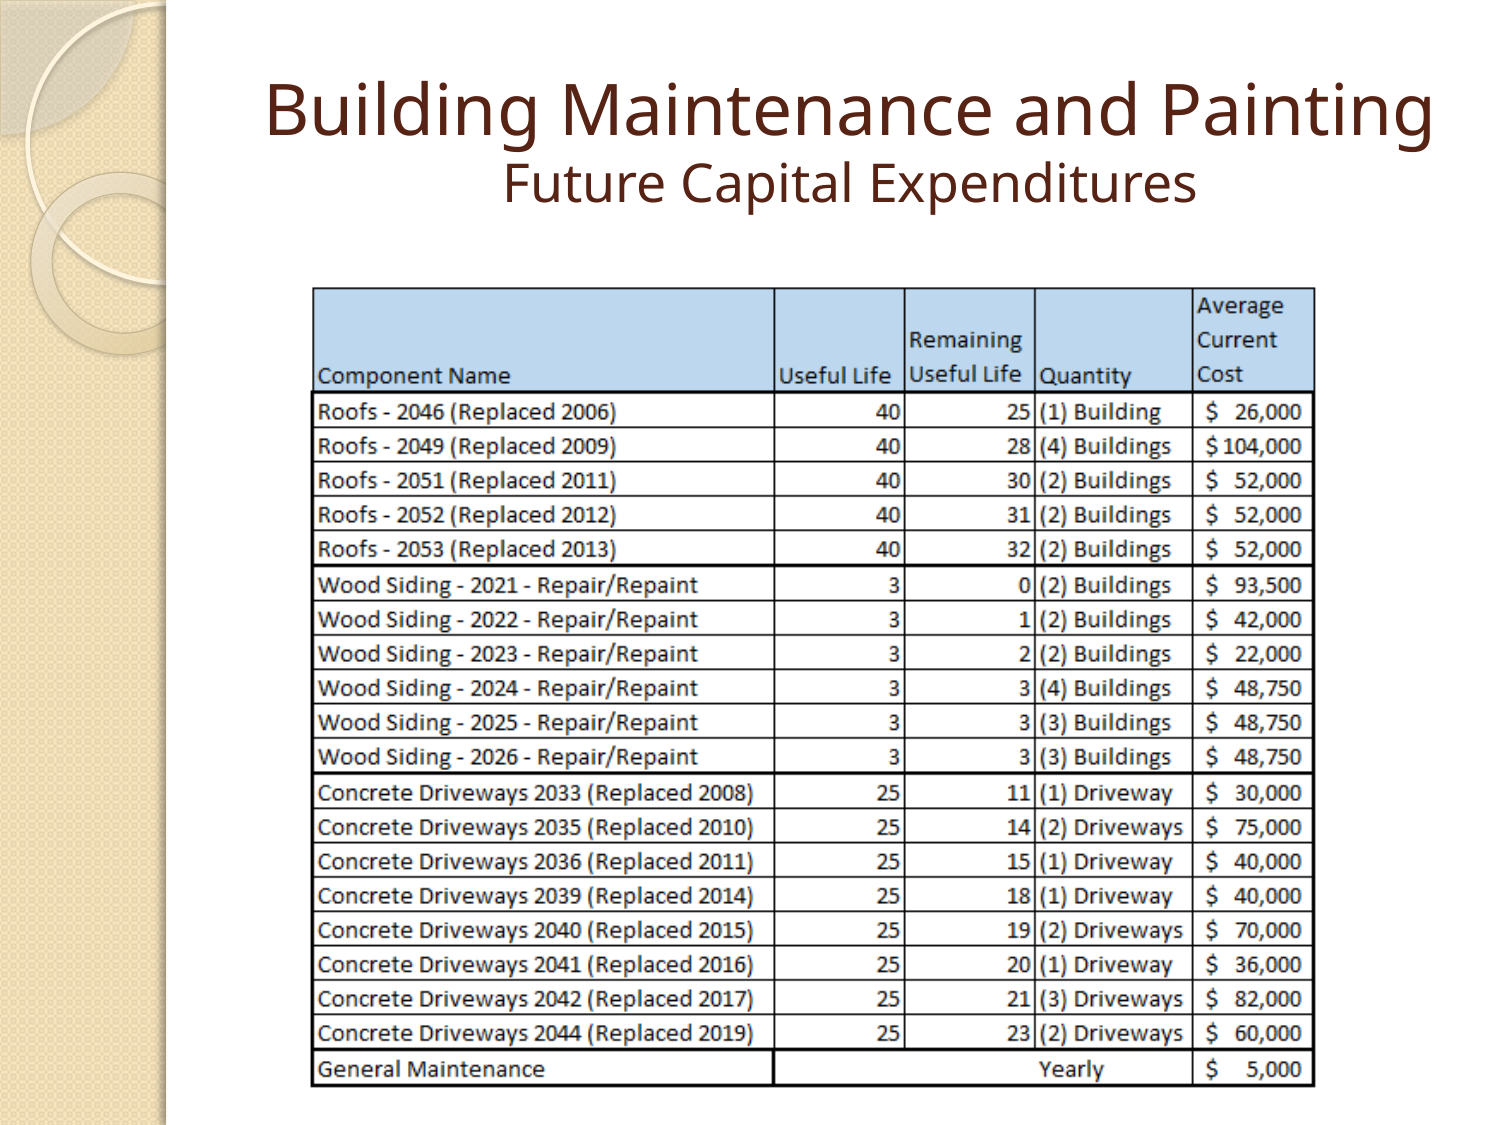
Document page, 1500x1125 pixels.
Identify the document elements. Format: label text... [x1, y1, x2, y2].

picture [287, 274, 1355, 1103]
title Building Maintenance and Painting Future Capital Expenditures [235, 45, 1466, 233]
